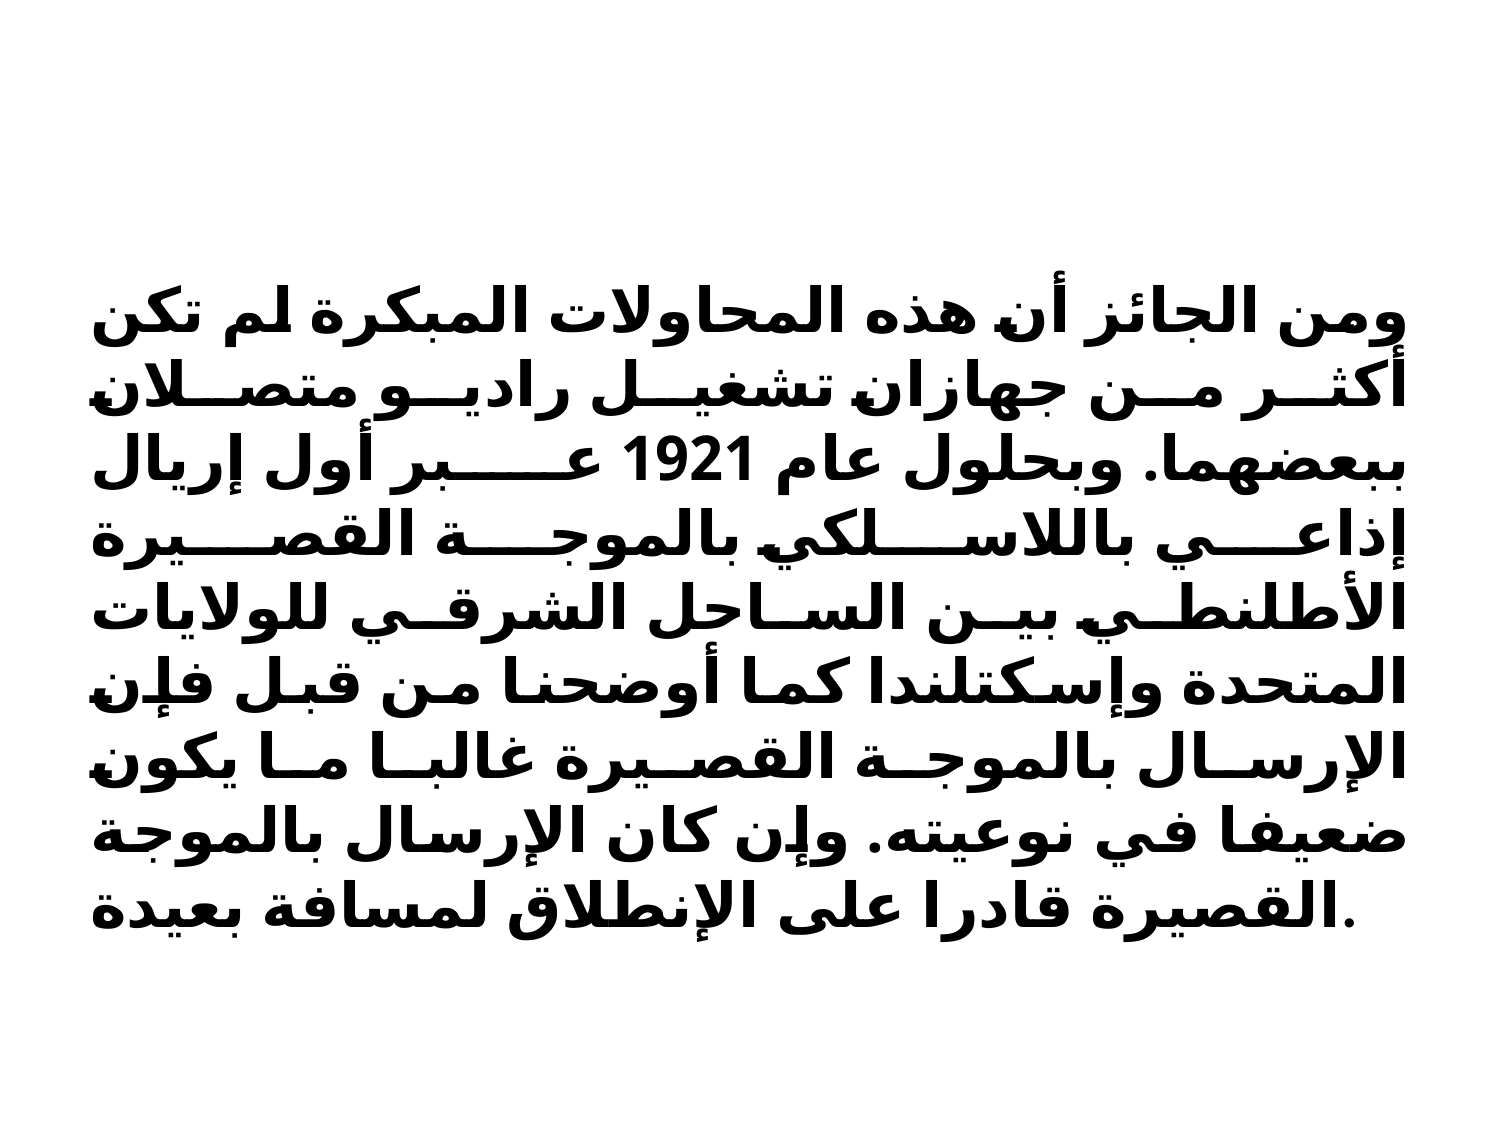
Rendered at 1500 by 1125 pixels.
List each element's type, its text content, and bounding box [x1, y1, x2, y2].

list ومن الجائز أن هذه المحاولات المبكرة لم تكن أكثر من جهازان تشغيل راديو متصلان ببعضهما. وبحلول عام 1921 عبر أول إريال إذاعي باللاسلكي بالموجة القصيرة الأطلنطي بين الساحل الشرقي للولايات المتحدة وإسكتلندا كما أوضحنا من قبل فإن الإرسال بالموجة القصيرة غالبا ما يكون ضعيفا في نوعيته. وإن كان الإرسال بالموجة القصيرة قادرا على الإنطلاق لمسافة بعيدة. [75, 262, 1425, 1005]
